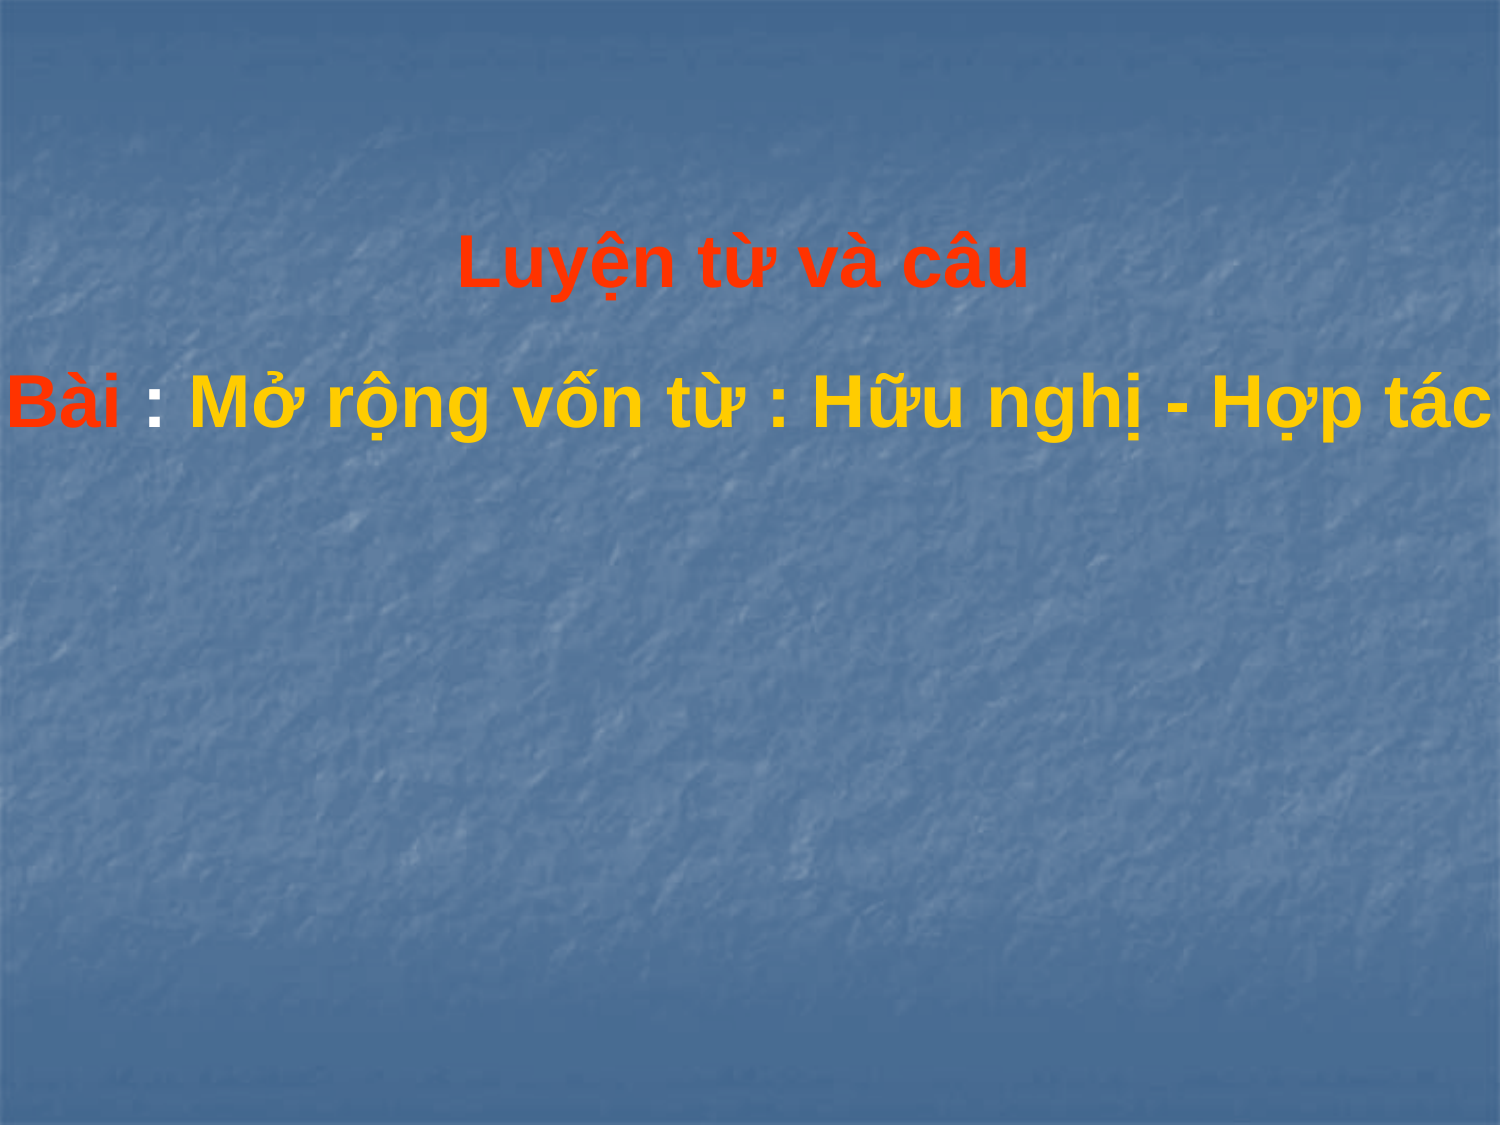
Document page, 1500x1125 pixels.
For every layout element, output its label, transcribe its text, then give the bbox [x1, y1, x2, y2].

text_box Bài : Mở rộng vốn từ : Hữu nghị - Hợp tác [0, 344, 1500, 450]
text_box Luyện từ và câu [399, 204, 1088, 310]
